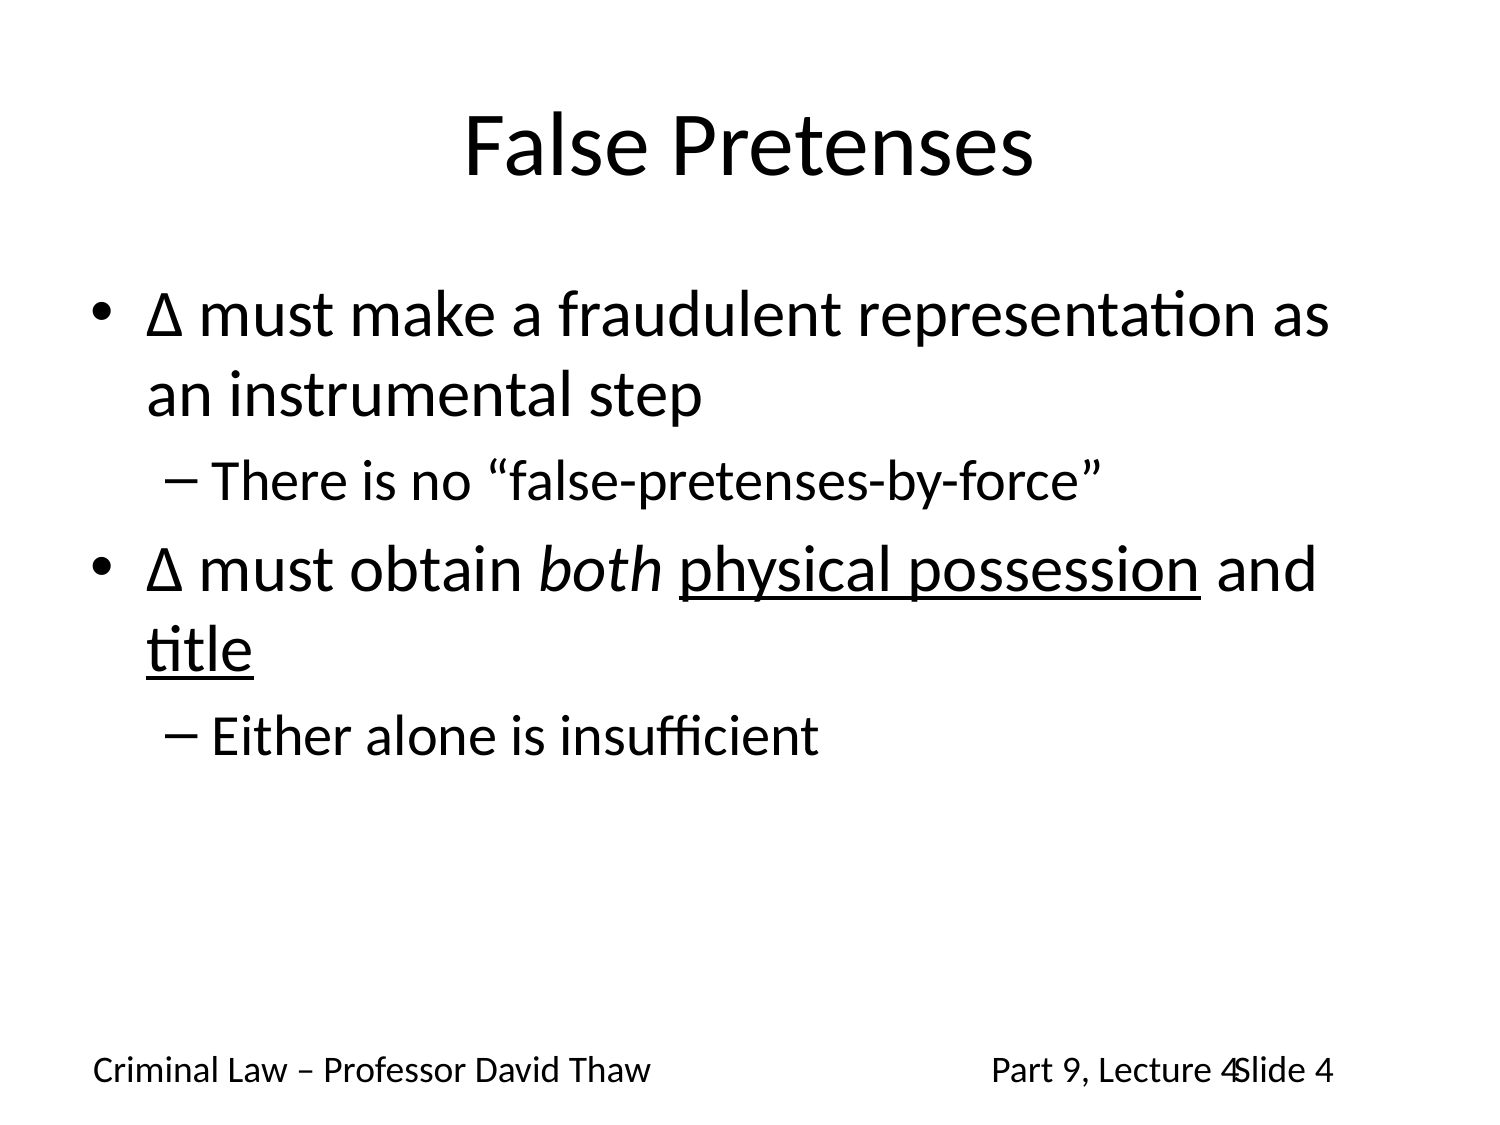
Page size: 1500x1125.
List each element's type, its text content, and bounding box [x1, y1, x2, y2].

title False Pretenses [75, 45, 1425, 233]
list Δ must make a fraudulent representation as an instrumental step There is no “false-pretenses-by-force” Δ must obtain both physical possession and title Either alone is insufficient [75, 262, 1425, 1005]
